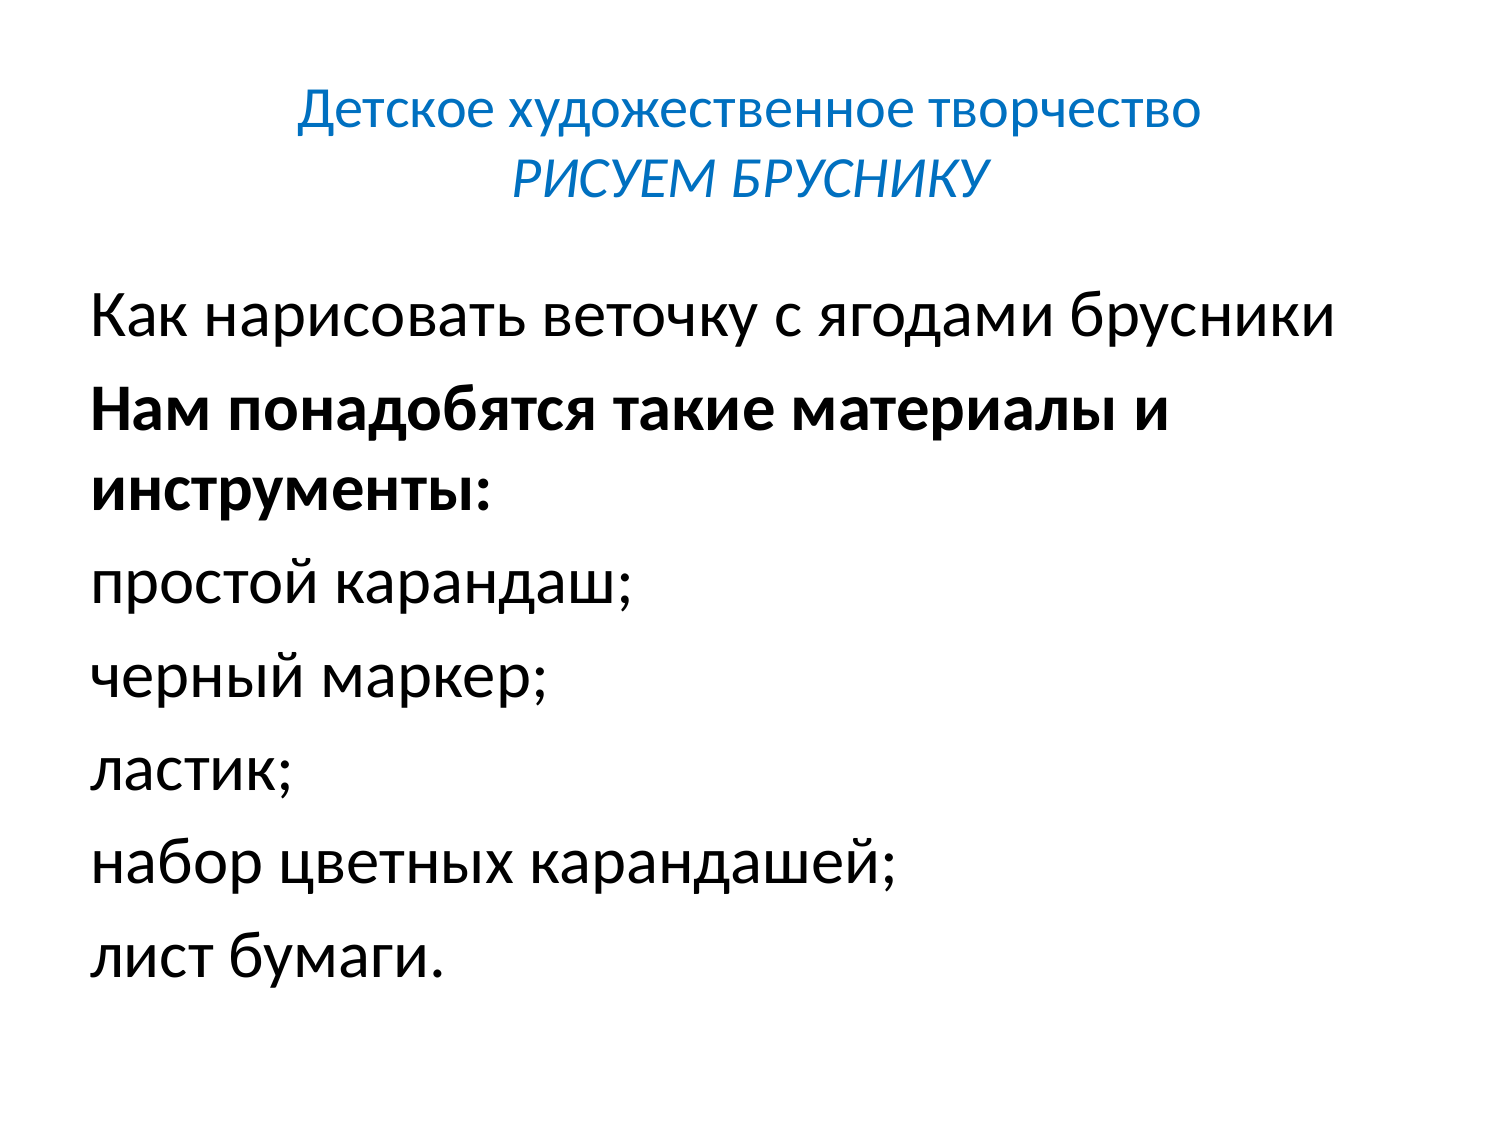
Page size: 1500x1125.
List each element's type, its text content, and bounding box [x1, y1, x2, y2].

list Как нарисовать веточку с ягодами брусники Нам понадобятся такие материалы и инструменты: простой карандаш; черный маркер; ластик; набор цветных карандашей; лист бумаги. [75, 262, 1425, 1005]
title Детское художественное творчество РИСУЕМ БРУСНИКУ [75, 45, 1425, 233]
